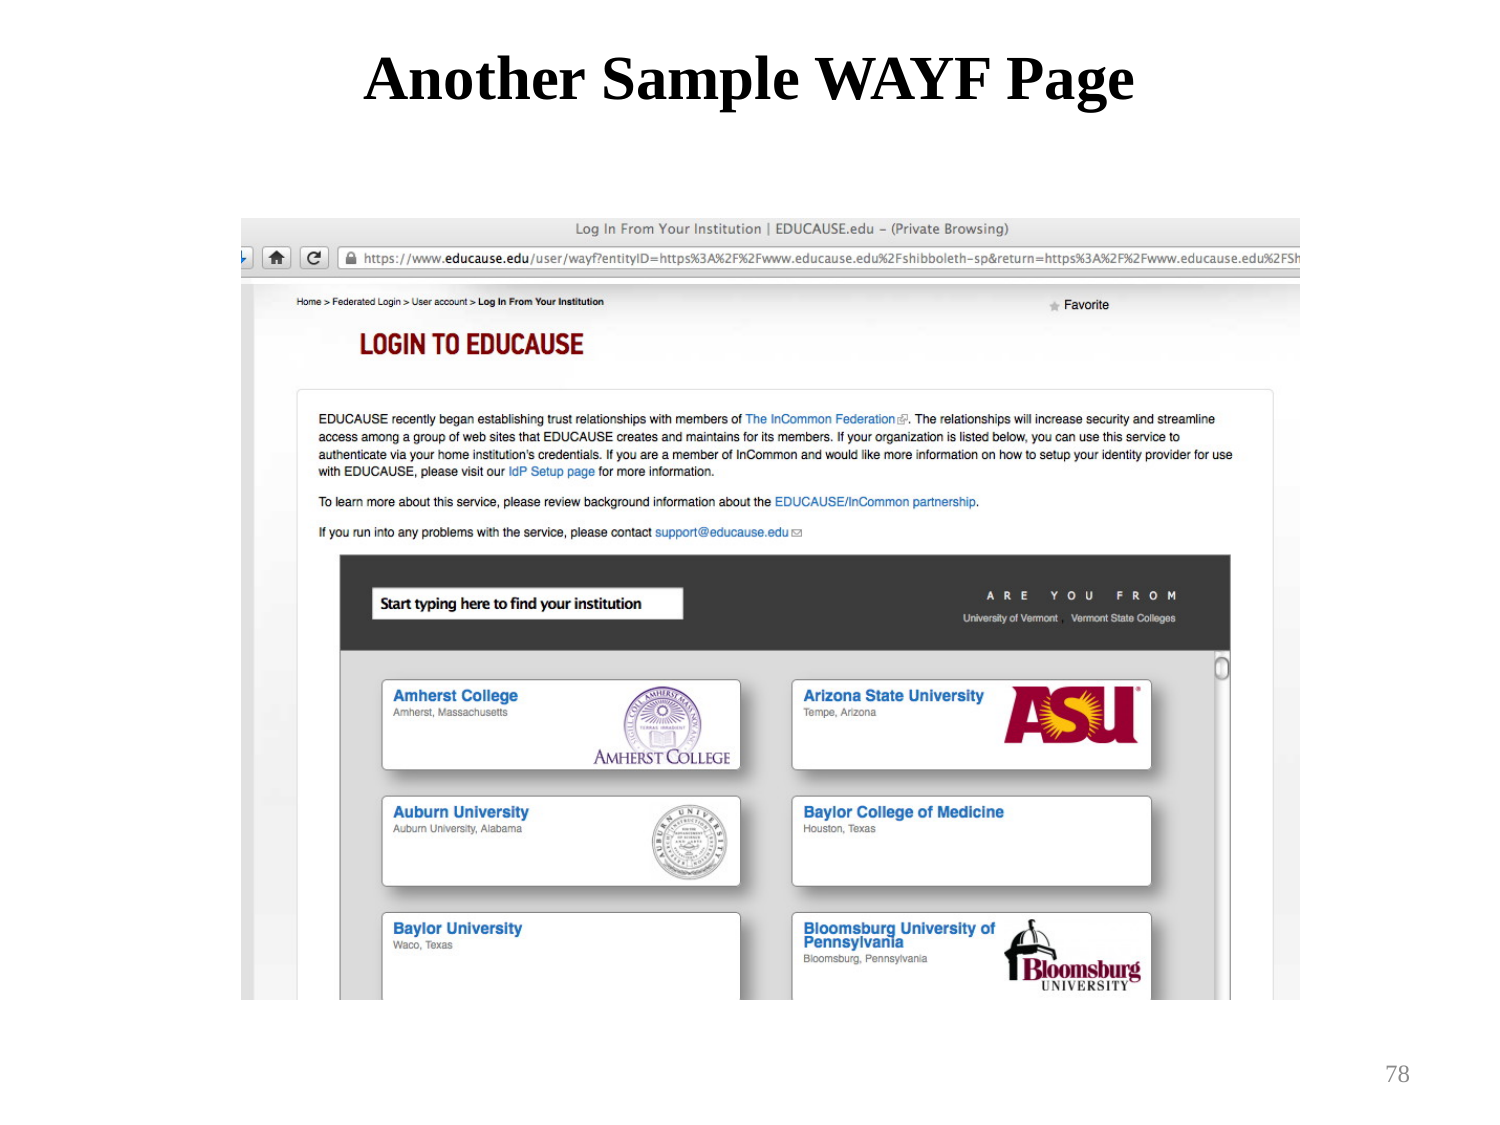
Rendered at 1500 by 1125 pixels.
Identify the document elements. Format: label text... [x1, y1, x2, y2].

title Another Sample WAYF Page [75, 28, 1425, 120]
slide_number 78 [1074, 1042, 1425, 1103]
picture [241, 217, 1300, 1000]
